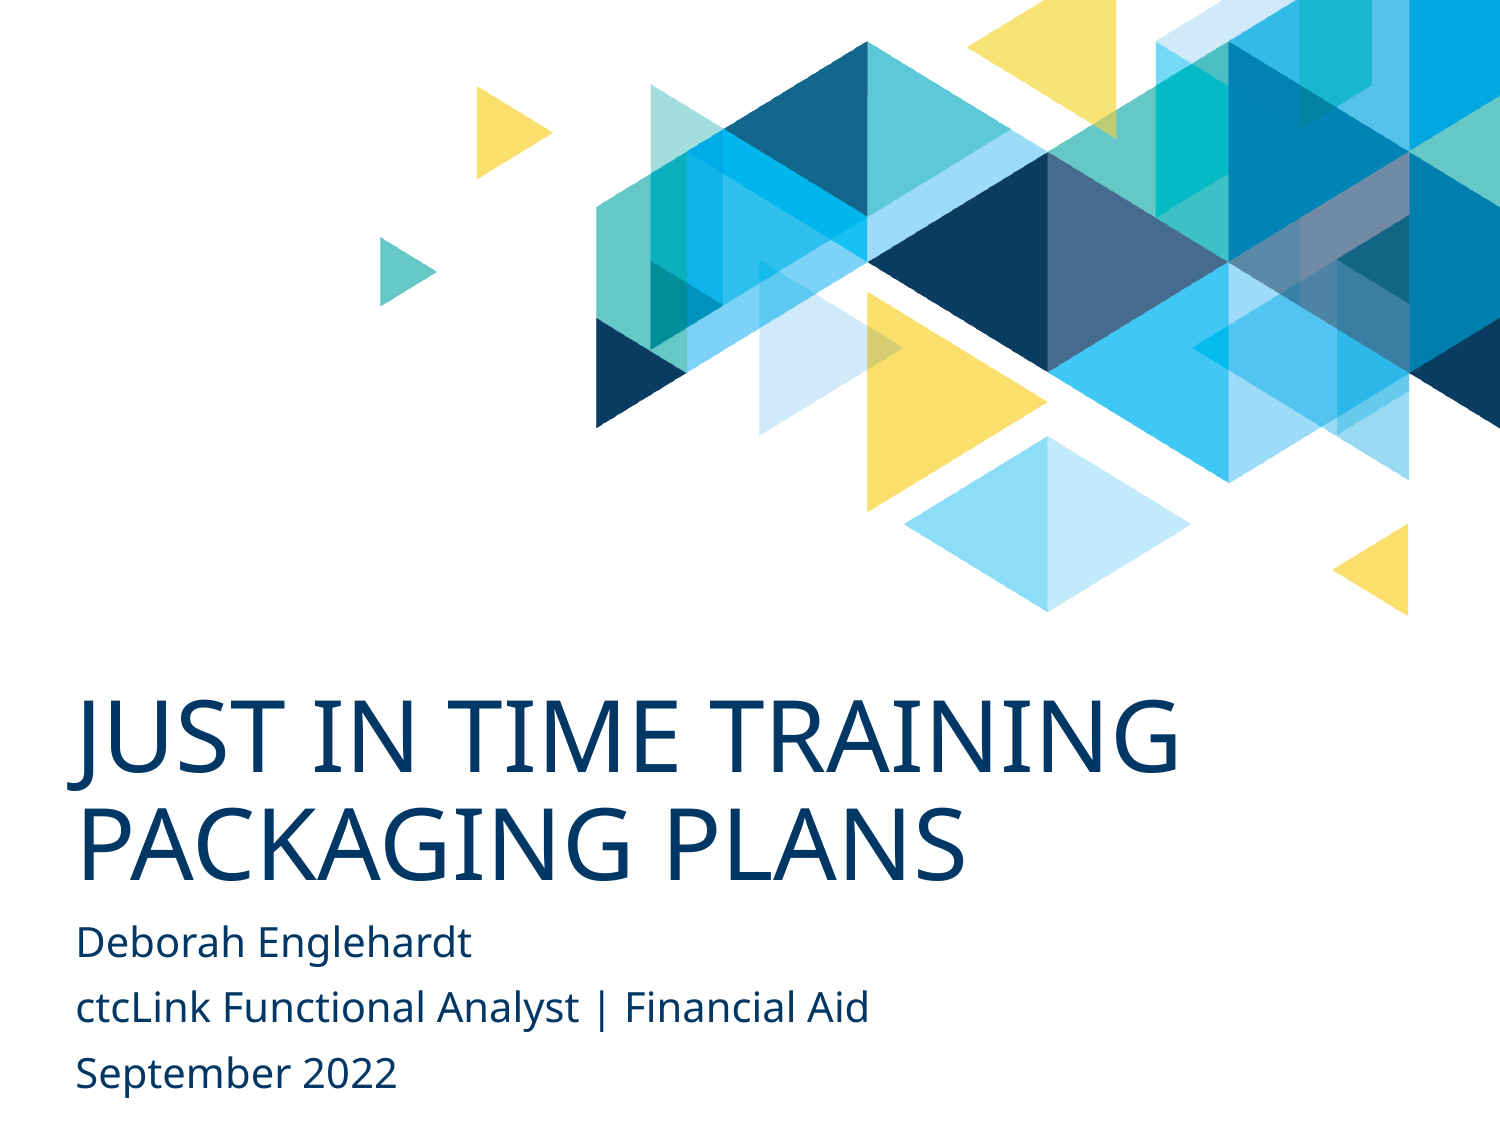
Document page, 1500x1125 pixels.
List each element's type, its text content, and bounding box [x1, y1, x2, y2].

picture [380, 0, 1500, 616]
list Deborah Englehardt ctcLink Functional Analyst | Financial Aid September 2022 [60, 913, 974, 1039]
picture [1409, 97, 1500, 206]
title JUST IN TIME TRAINING packaging plans [60, 679, 1429, 843]
